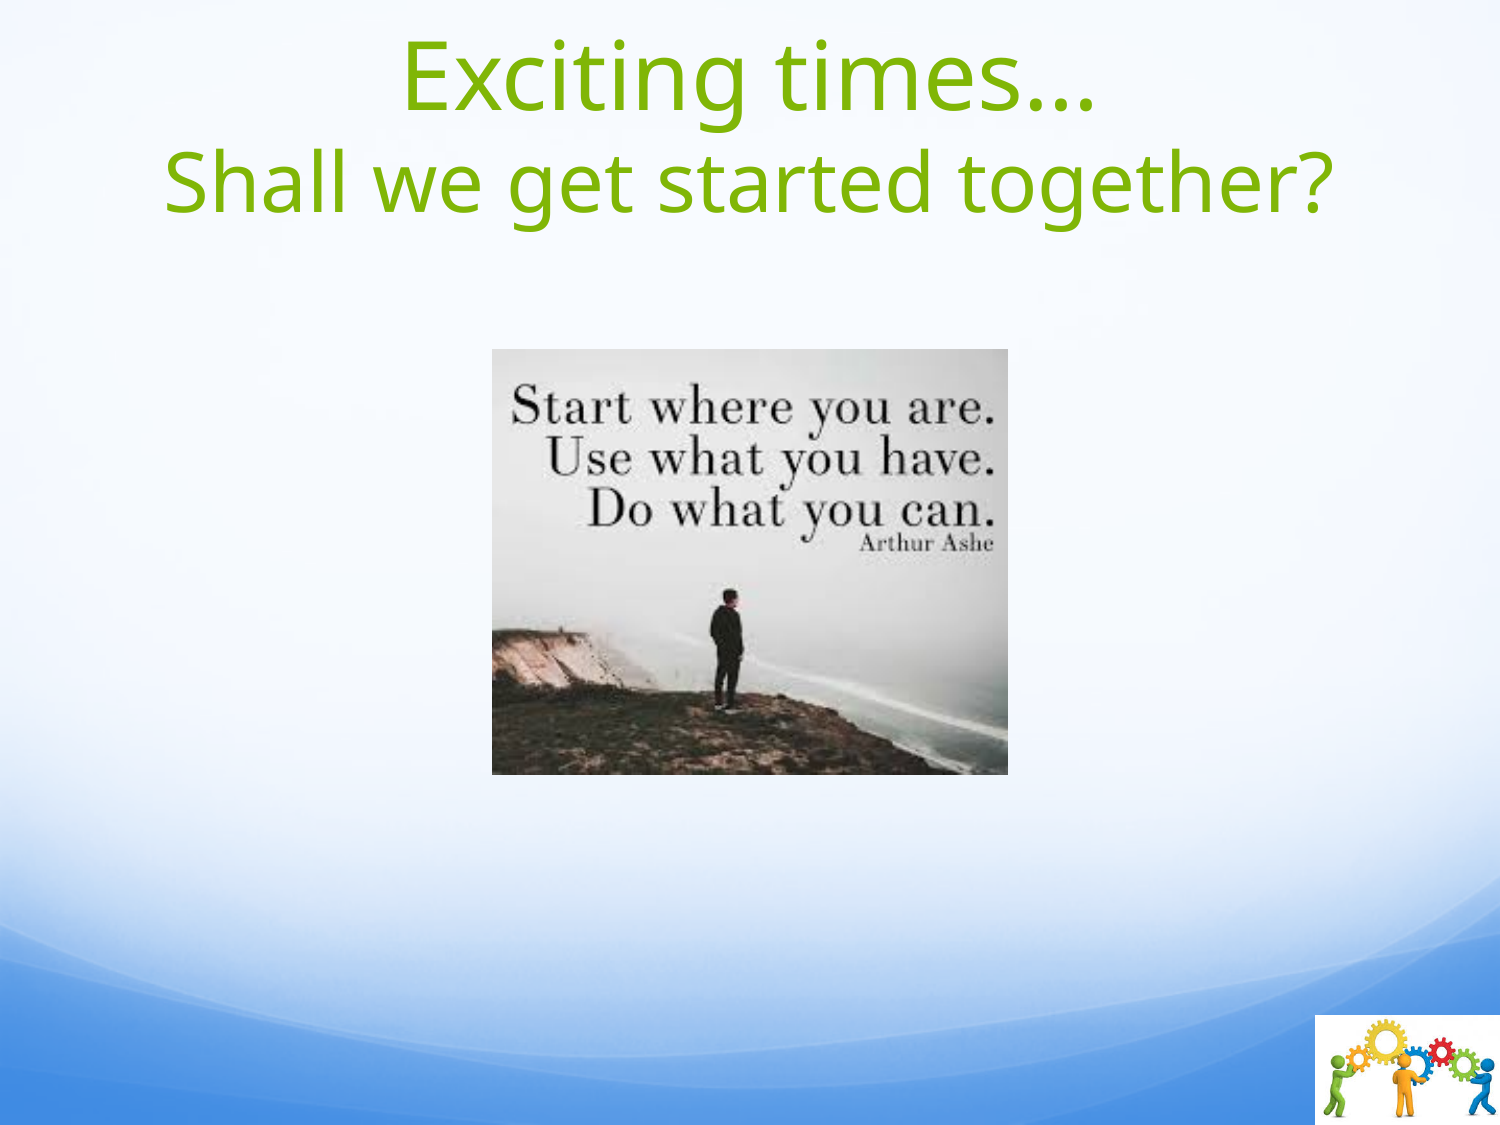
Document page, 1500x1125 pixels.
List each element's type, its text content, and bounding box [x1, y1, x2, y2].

picture [1315, 1014, 1500, 1125]
title Exciting times… Shall we get started together? [90, 17, 1410, 237]
picture [492, 349, 1008, 776]
